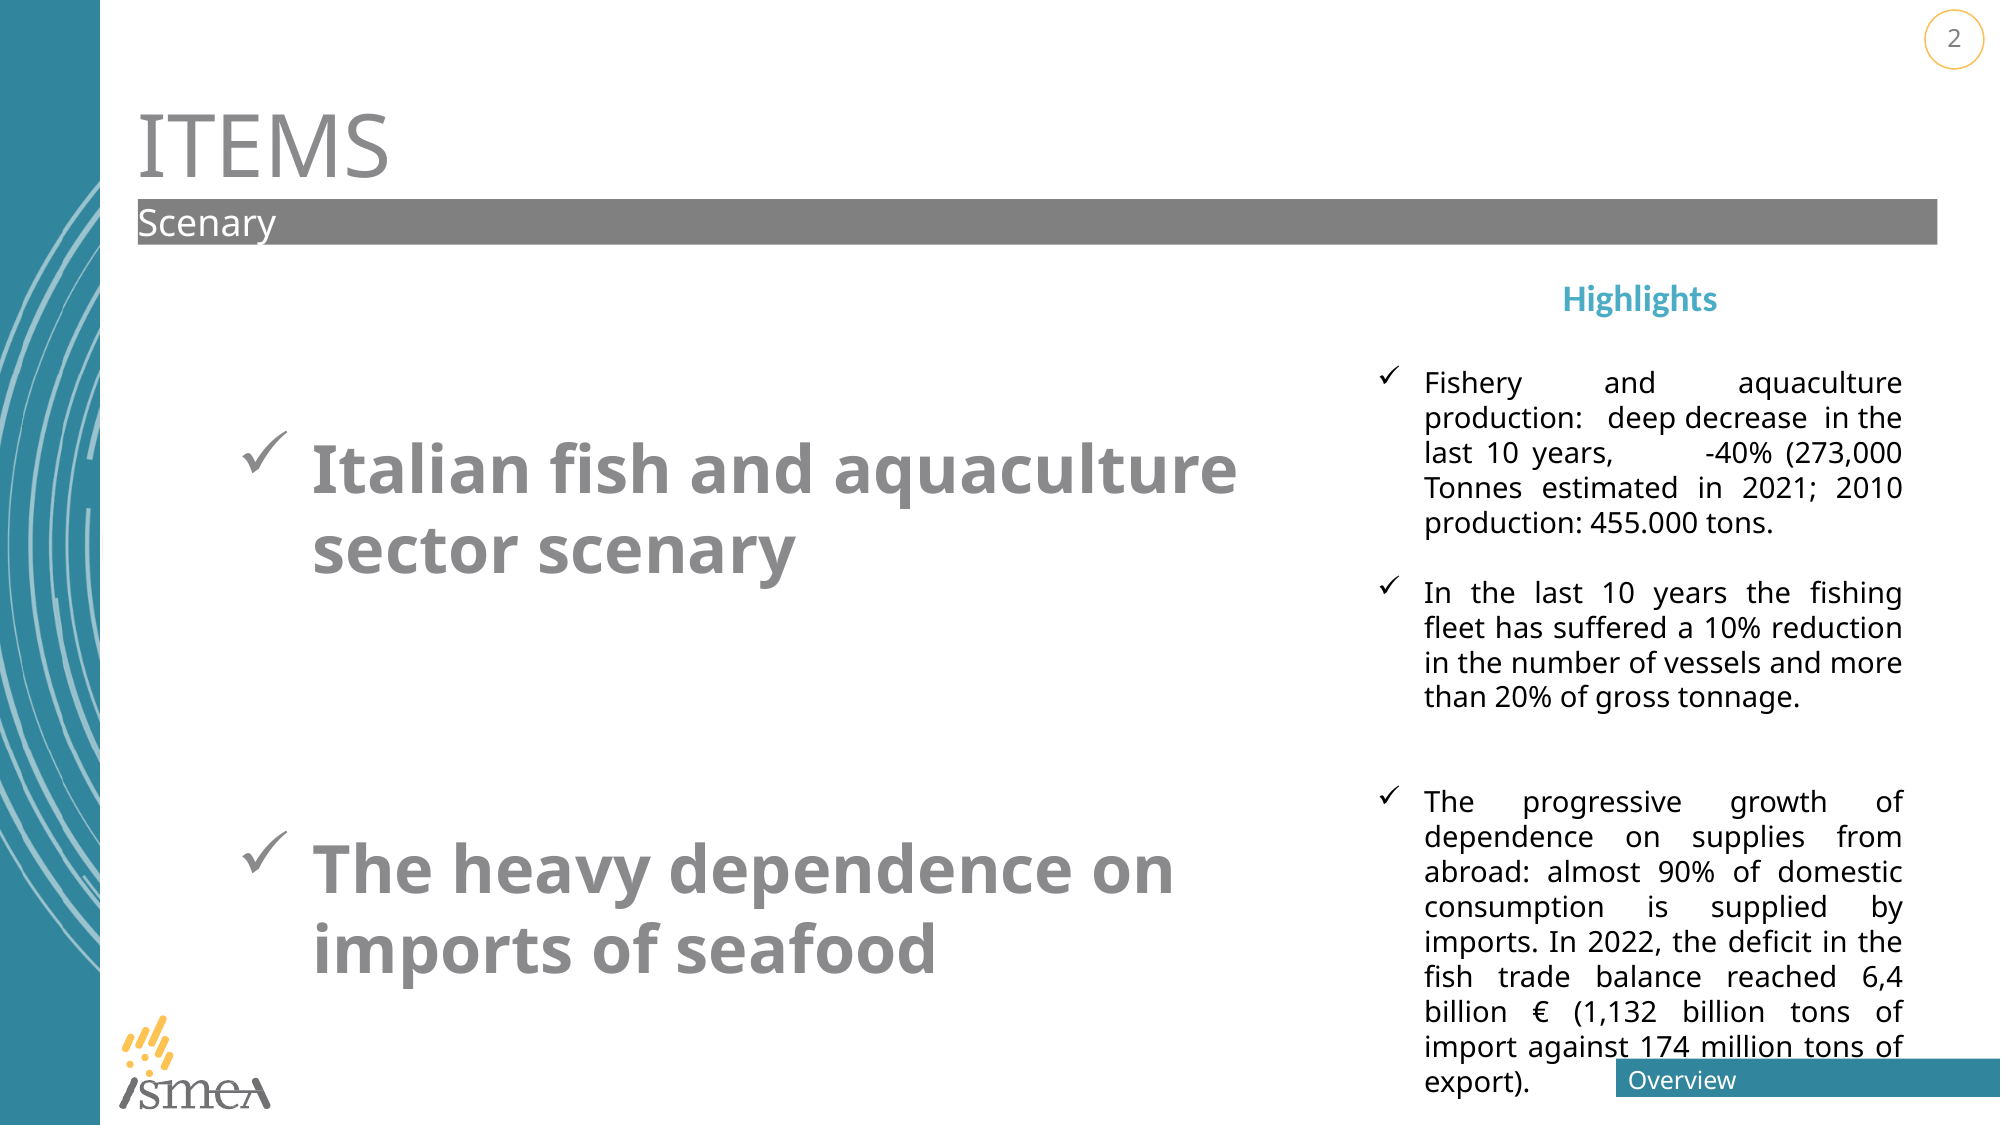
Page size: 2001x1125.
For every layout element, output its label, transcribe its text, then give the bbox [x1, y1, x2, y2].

text_box Italian fish and aquaculture sector scenary The heavy dependence on imports of seafood [237, 424, 1338, 1067]
title ITEMS [137, 87, 1938, 196]
picture [119, 1077, 138, 1109]
text_box Highlights Fishery and aquaculture production: deep decrease in the last 10 years, -40% (273,000 Tonnes estimated in 2021; 2010 production: 455.000 tons. In the last 10 years the fishing fleet has suffered a 10% reduction in the number of vessels and more than 20% of gross tonnage. The progressive growth of dependence on supplies from abroad: almost 90% of domestic consumption is supplied by imports. In 2022, the deficit in the fish trade balance reached 6,4 billion € (1,132 billion tons of import against 174 million tons of export). [1362, 266, 1918, 1125]
footer Overview [1918, 1058, 2000, 1097]
list Scenary [137, 199, 1938, 245]
